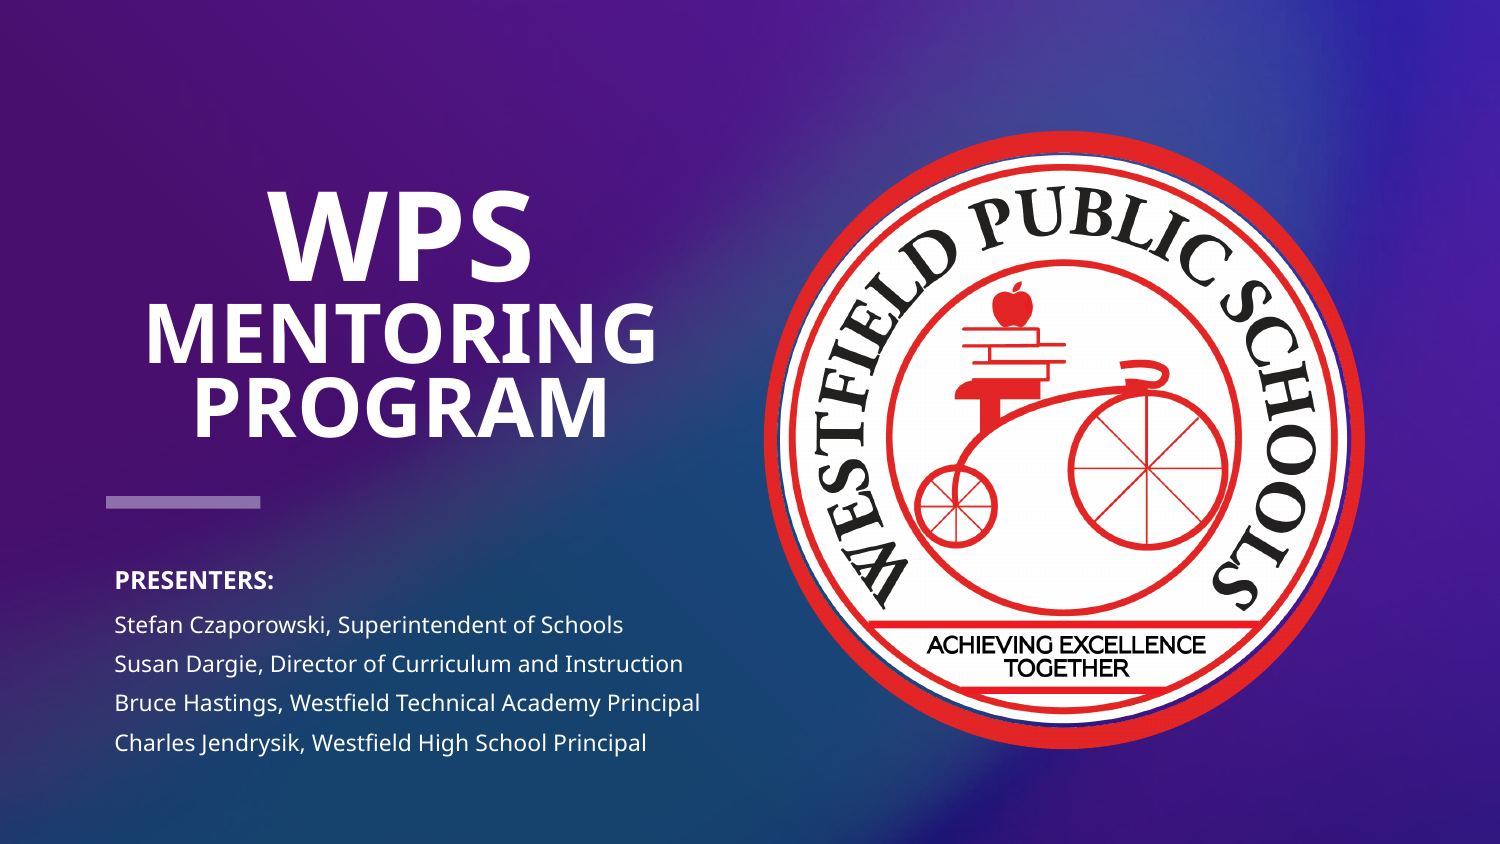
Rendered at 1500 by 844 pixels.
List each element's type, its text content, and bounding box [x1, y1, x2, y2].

subtitle Presenters: [99, 560, 719, 606]
list Stefan Czaporowski, Superintendent of Schools Susan Dargie, Director of Curriculum and Instruction Bruce Hastings, Westfield Technical Academy Principal Charles Jendrysik, Westfield High School Principal [99, 606, 719, 792]
picture [763, 130, 1365, 750]
title WPS mentoring program [84, 108, 719, 461]
